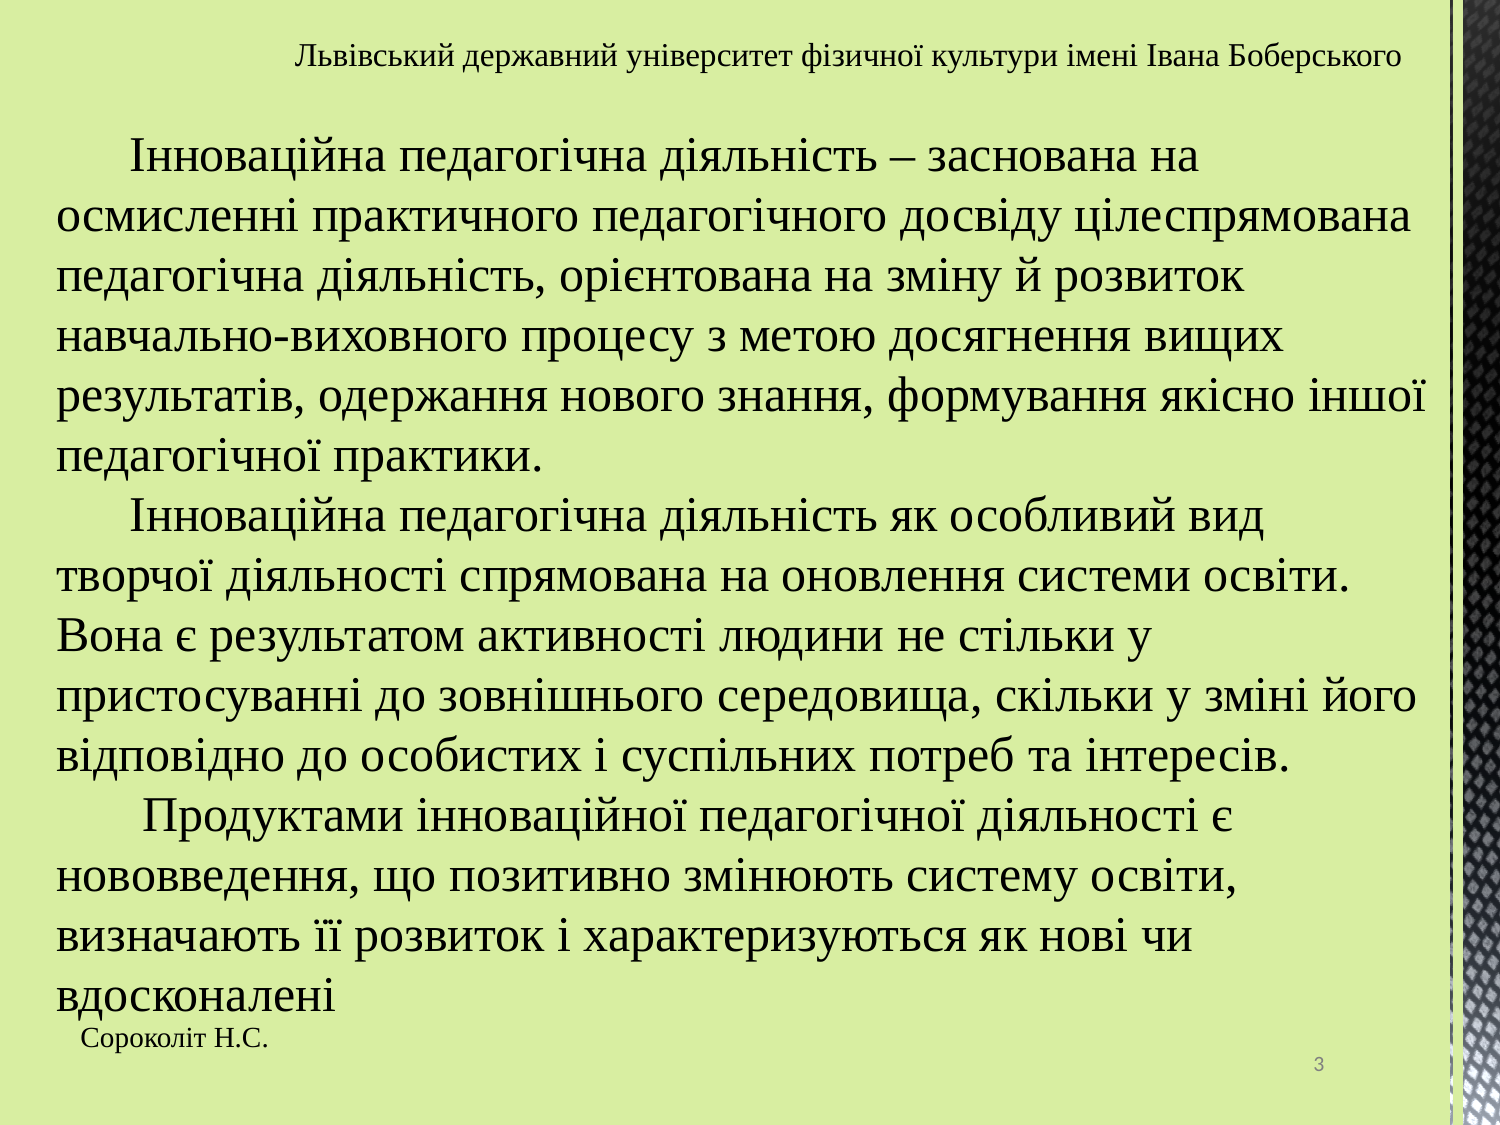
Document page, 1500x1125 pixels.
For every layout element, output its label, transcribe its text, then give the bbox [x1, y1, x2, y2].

slide_number 3 [1275, 1050, 1363, 1075]
title Львівський державний університет фізичної культури імені Івана Боберського [69, 19, 1420, 88]
picture [1447, 0, 1500, 1125]
text_box Інноваційна педагогічна діяльність ‒ заснована на осмисленні практичного педагогічного досвіду цілеспрямована педагогічна діяльність, орієнтована на зміну й розвиток навчально-виховного процесу з метою досягнення вищих результатів, одержання нового знання, формування якісно іншої педагогічної практики. Інноваційна педагогічна діяльність як особливий вид творчої діяльності спрямована на оновлення системи освіти. Вона є результатом активності людини не стільки у пристосуванні до зовнішнього середовища, скільки у зміні його відповідно до особистих і суспільних потреб та інтересів. Продуктами інноваційної педагогічної діяльності є нововведення, що позитивно змінюють систему освіти, визначають її розвиток і характеризуються як нові чи вдосконалені [41, 113, 1447, 1029]
text_box Сороколіт Н.С. [65, 1029, 284, 1061]
